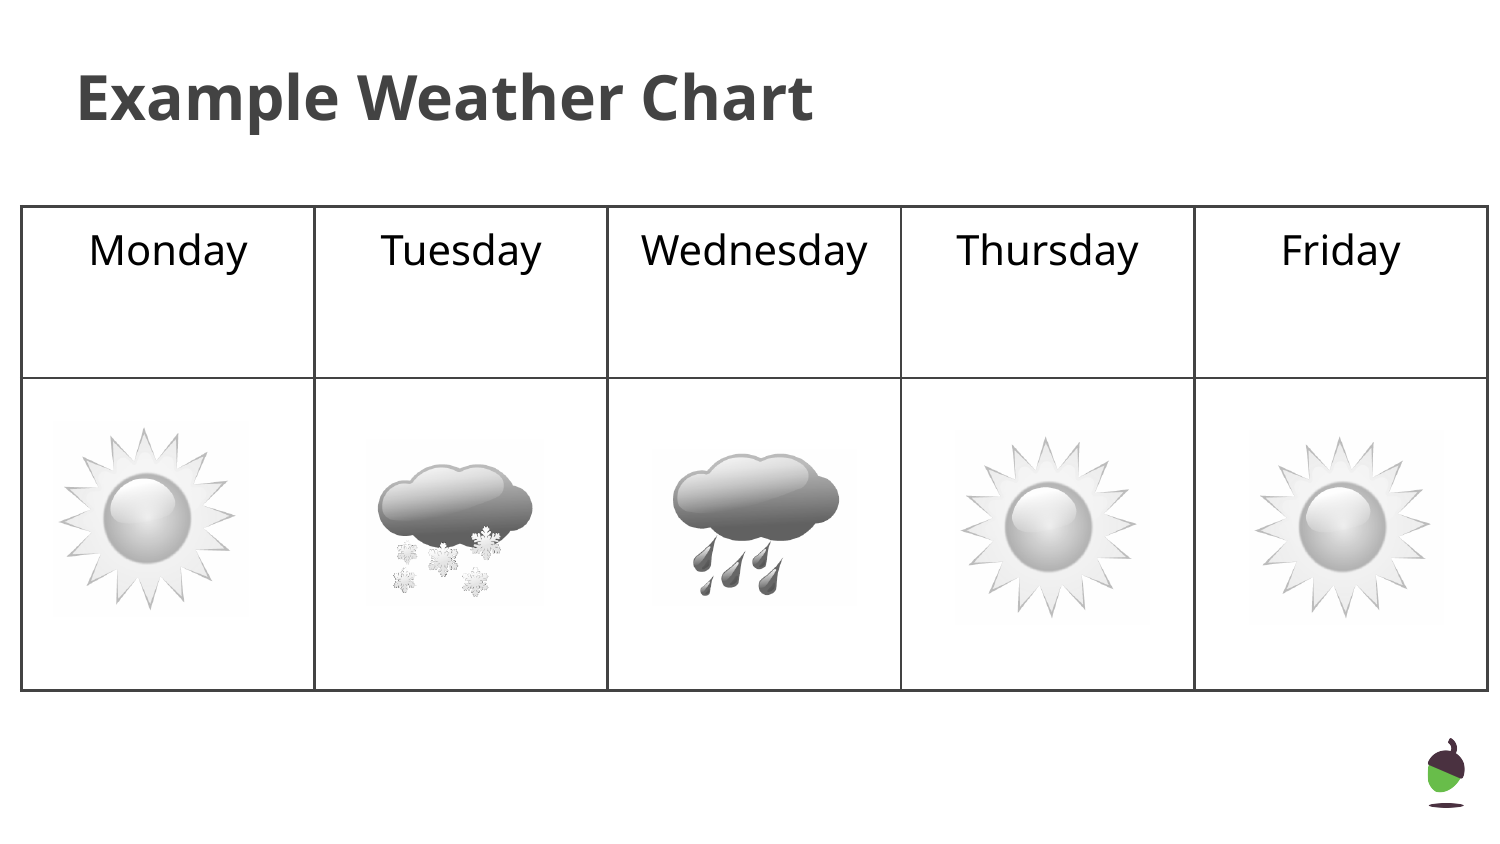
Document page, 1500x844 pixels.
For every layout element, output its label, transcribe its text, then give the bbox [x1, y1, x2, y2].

picture [1248, 429, 1444, 626]
table_cell [902, 379, 1193, 689]
title Example Weather Chart [75, 46, 1425, 181]
table_header Friday [1196, 208, 1486, 377]
table_cell [609, 379, 900, 689]
table_header Monday [23, 208, 313, 377]
table_header Thursday [902, 208, 1193, 377]
picture [53, 421, 249, 617]
picture [1427, 738, 1465, 808]
table_cell [1196, 379, 1486, 689]
picture [955, 429, 1151, 626]
picture [651, 449, 857, 607]
picture [366, 439, 544, 606]
table_cell [316, 379, 606, 689]
table_header Wednesday [609, 208, 900, 377]
table_header Tuesday [316, 208, 606, 377]
table_cell [23, 379, 313, 689]
